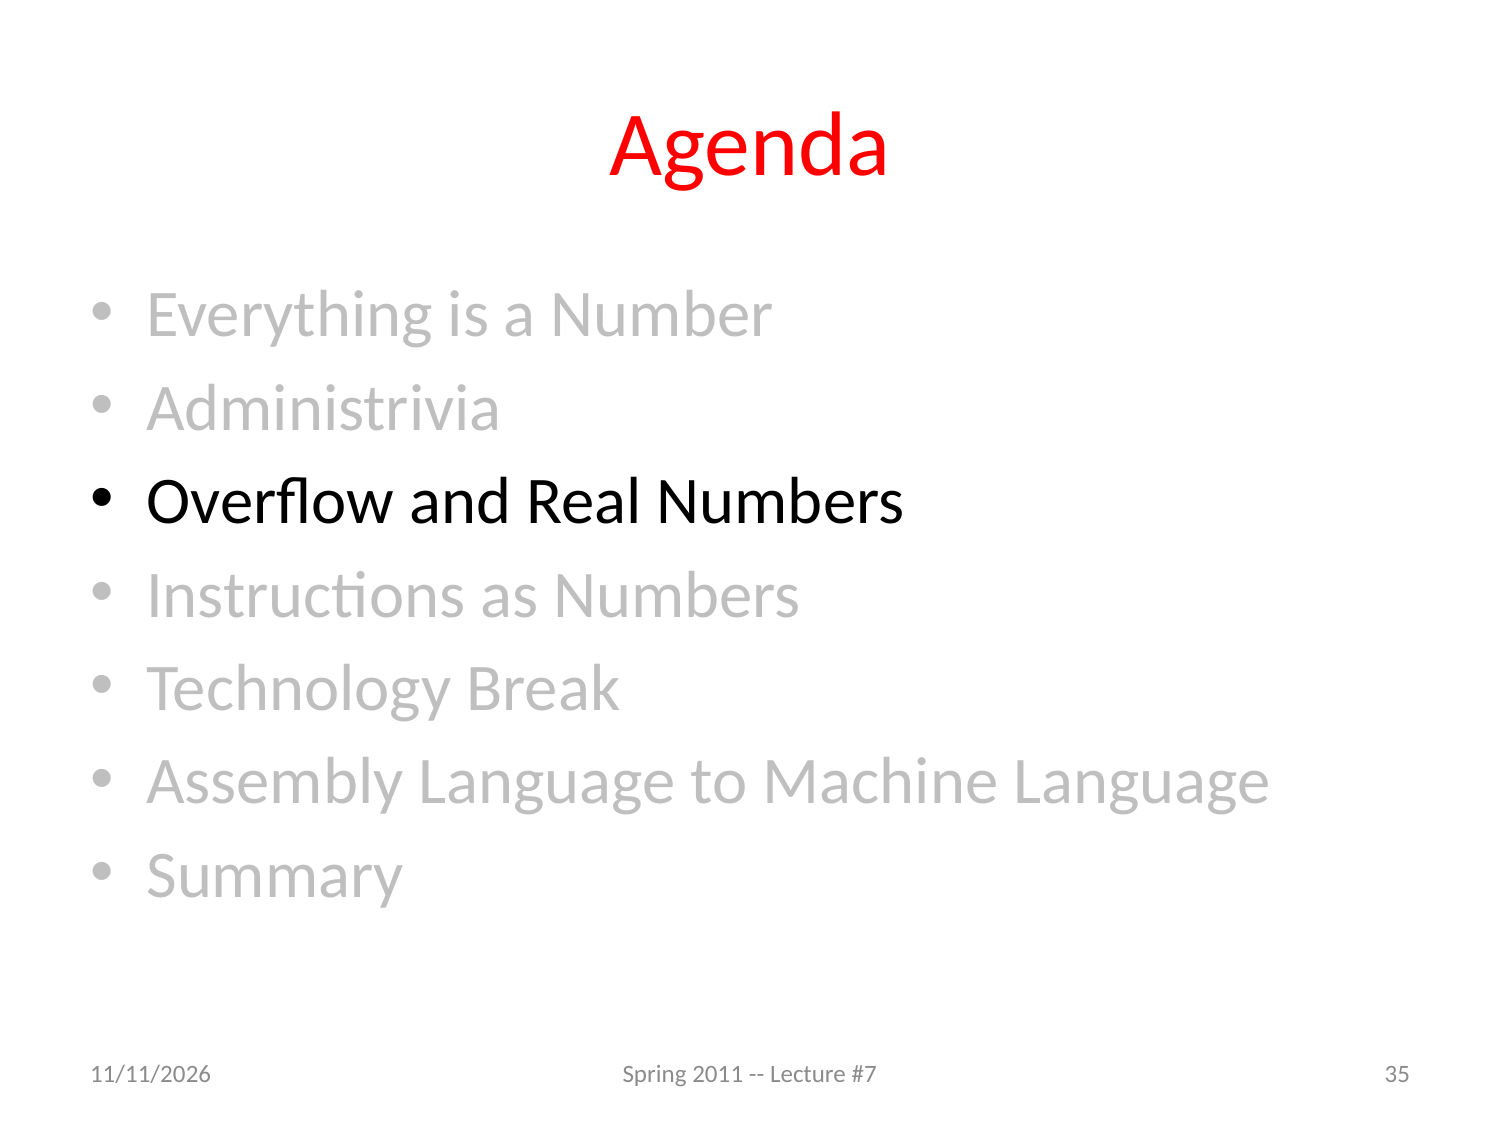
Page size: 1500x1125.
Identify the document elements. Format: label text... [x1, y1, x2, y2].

title Agenda [75, 45, 1425, 233]
slide_number 35 [1074, 1042, 1425, 1103]
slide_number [75, 1042, 425, 1103]
footer Spring 2011 -- Lecture #7 [512, 1042, 988, 1103]
list Everything is a Number Administrivia Overflow and Real Numbers Instructions as Numbers Technology Break Assembly Language to Machine Language Summary [75, 262, 1425, 1005]
